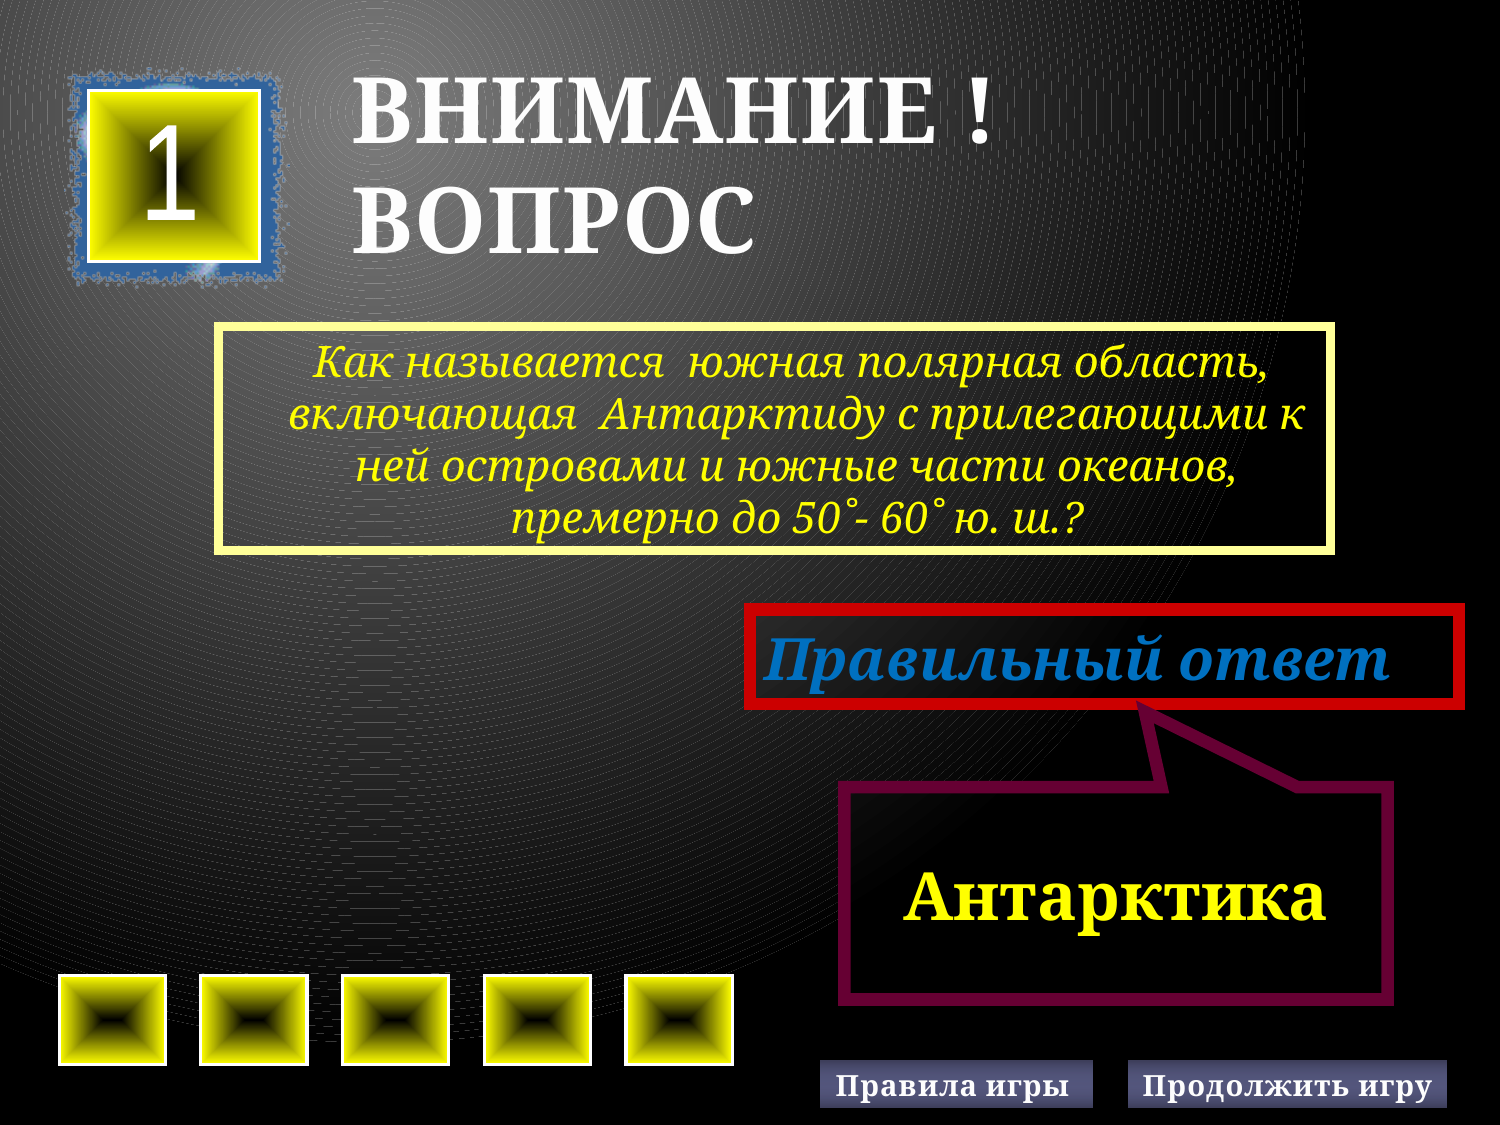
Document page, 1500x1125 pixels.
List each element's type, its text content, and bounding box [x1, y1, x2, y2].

list Как называется южная полярная область, включающая Антарктиду с прилегающими к ней островами и южные части океанов, премерно до 50˚- 60˚ ю. ш.? [218, 326, 1331, 551]
title ВНИМАНИЕ ! ВОПРОС [336, 43, 1164, 290]
text_box Продолжить игру [1128, 1060, 1447, 1108]
text_box [59, 975, 166, 1065]
picture [64, 66, 290, 292]
text_box Правила игры [820, 1060, 1093, 1108]
text_box Антарктика [844, 711, 1388, 1000]
text_box Правильный ответ [750, 609, 1459, 704]
text_box [626, 975, 733, 1065]
text_box [200, 975, 308, 1065]
text_box [484, 975, 591, 1065]
text_box [342, 975, 449, 1065]
